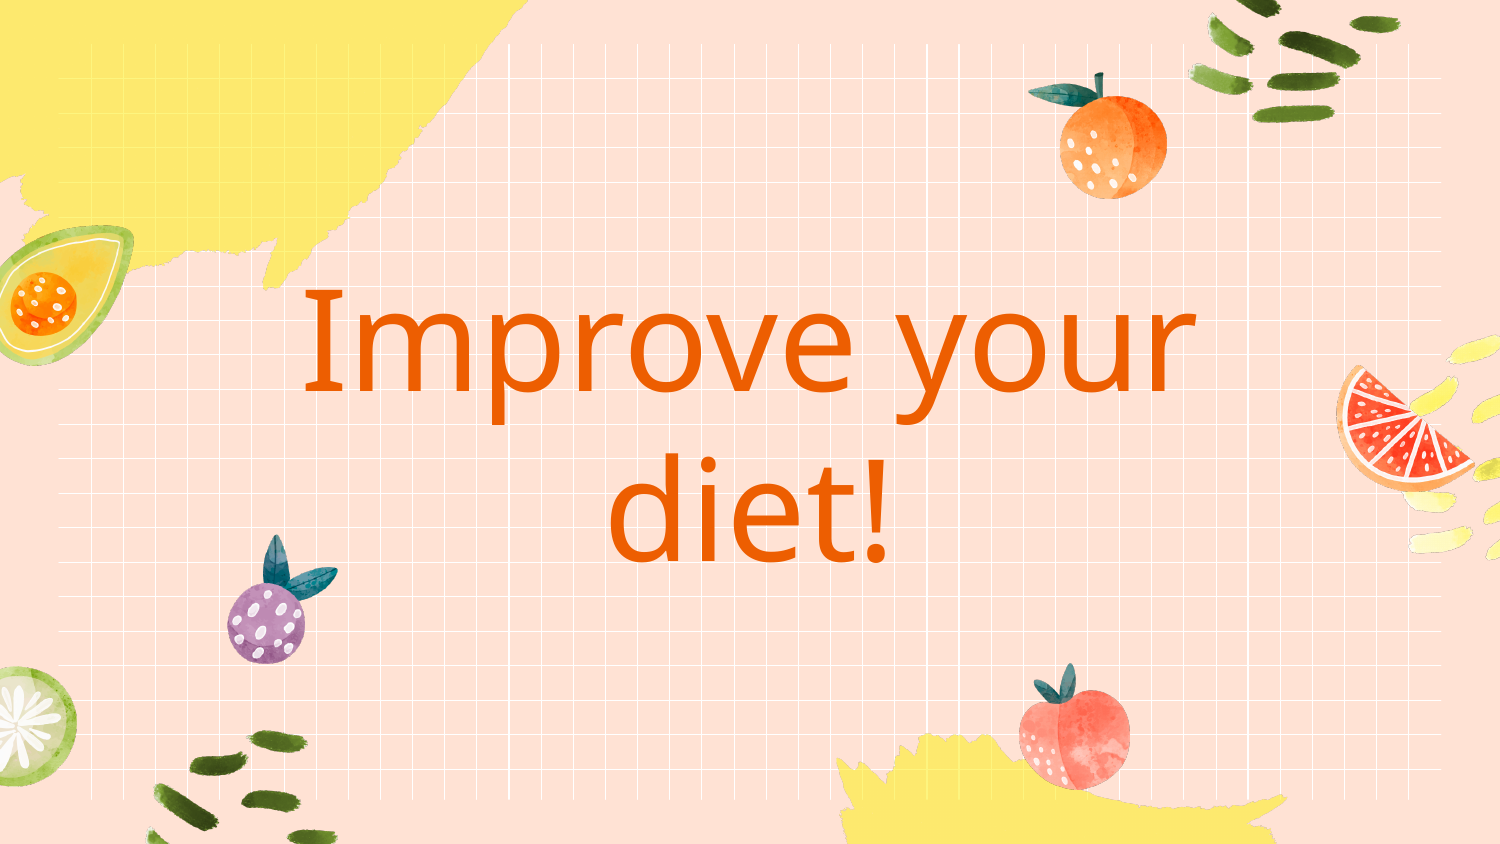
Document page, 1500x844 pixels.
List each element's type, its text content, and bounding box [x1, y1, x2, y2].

title Improve your diet! [227, 212, 1273, 627]
picture [1336, 326, 1500, 592]
picture [1028, 72, 1168, 199]
picture [0, 666, 77, 787]
picture [1188, 0, 1401, 123]
picture [0, 0, 593, 366]
picture [126, 730, 338, 844]
picture [837, 663, 1360, 844]
picture [227, 534, 338, 664]
